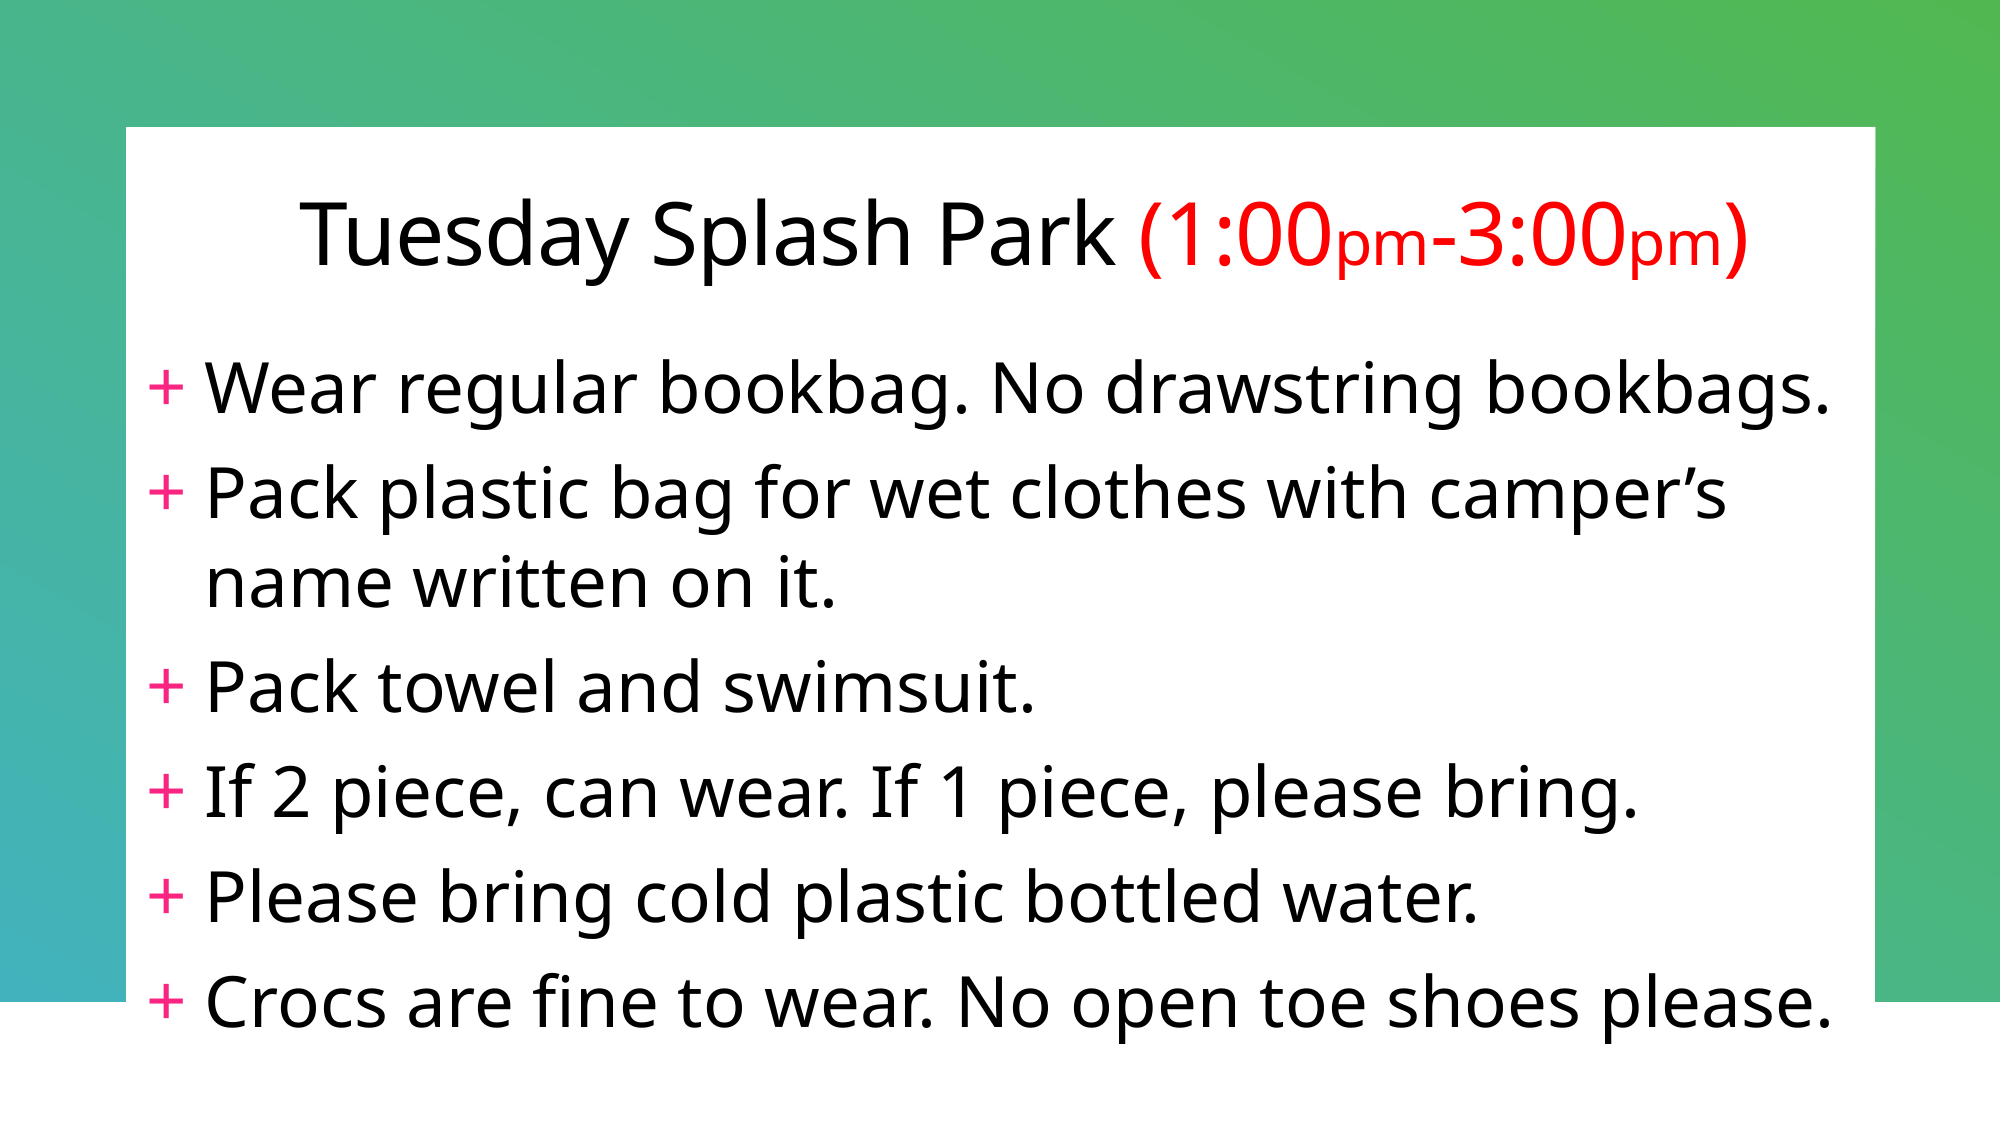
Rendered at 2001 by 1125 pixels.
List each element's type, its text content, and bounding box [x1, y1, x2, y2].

list Wear regular bookbag. No drawstring bookbags. Pack plastic bag for wet clothes with camper’s name written on it. Pack towel and swimsuit. If 2 piece, can wear. If 1 piece, please bring. Please bring cold plastic bottled water. Crocs are fine to wear. No open toe shoes please. [131, 331, 1866, 1064]
title Tuesday Splash Park (1:00pm-3:00pm) [274, 178, 1775, 331]
